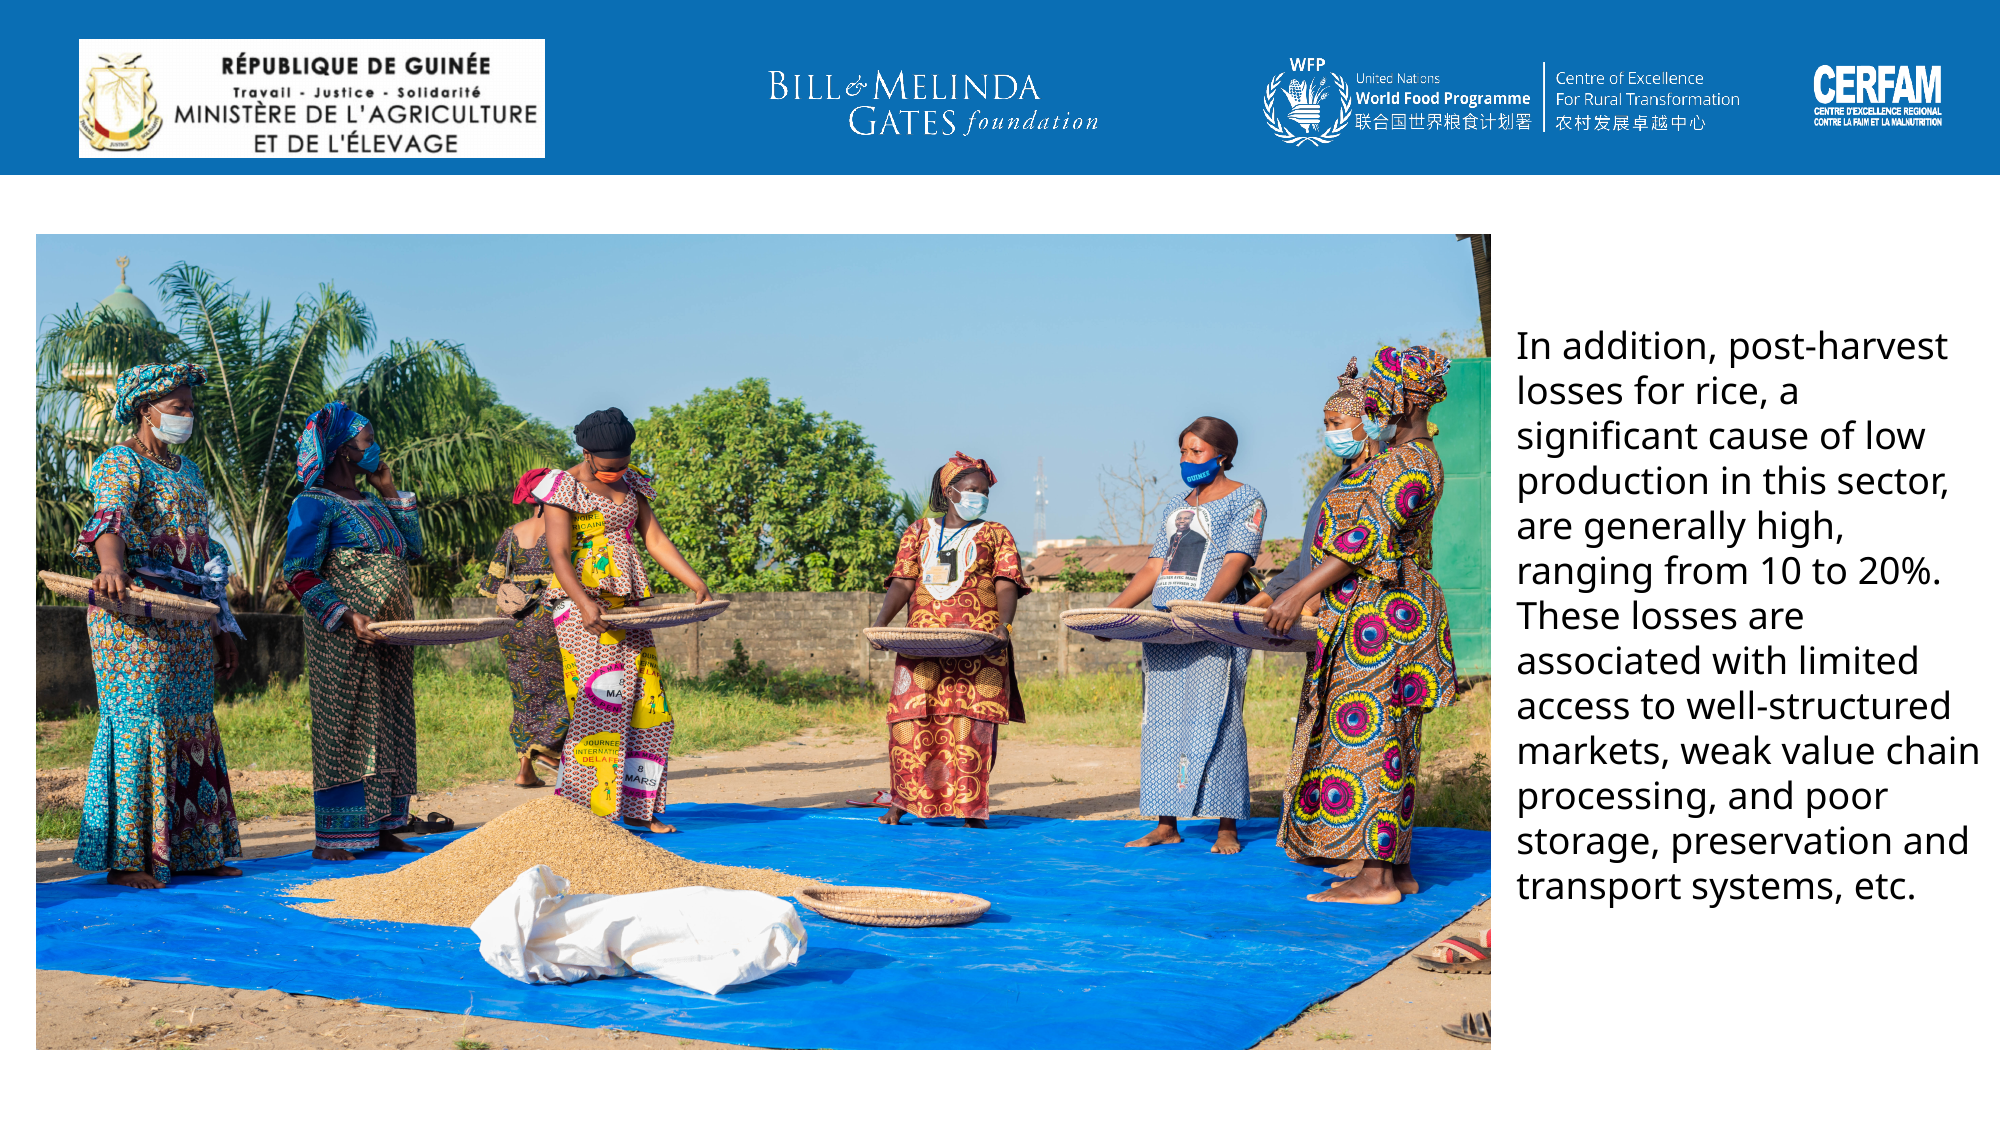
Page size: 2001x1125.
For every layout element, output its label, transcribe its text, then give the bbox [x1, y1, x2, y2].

picture [0, 0, 2000, 1050]
text_box In addition, post-harvest losses for rice, a significant cause of low production in this sector, are generally high, ranging from 10 to 20%. These losses are associated with limited access to well-structured markets, weak value chain processing, and poor storage, preservation and transport systems, etc. [1501, 314, 2000, 915]
